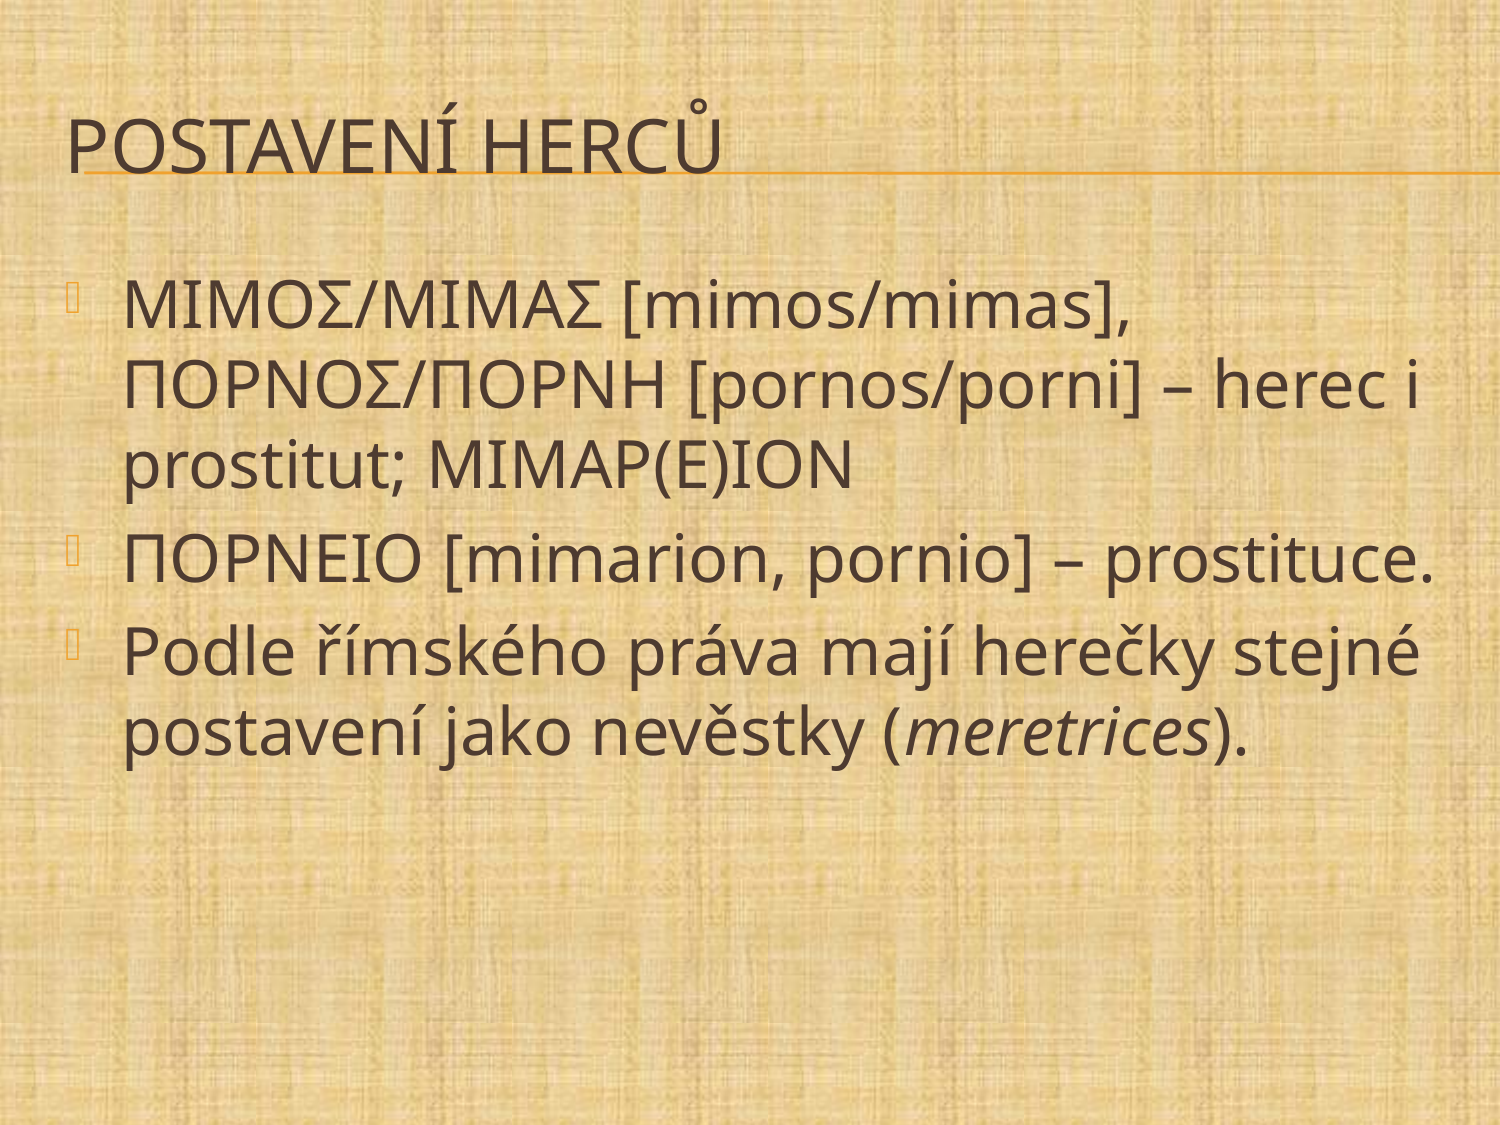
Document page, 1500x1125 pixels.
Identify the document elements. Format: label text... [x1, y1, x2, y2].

title postavení herců [50, 75, 1475, 213]
picture [0, 0, 1500, 1125]
list ΜΙΜΟΣ/ΜΙΜΑΣ [mimos/mimas], ΠΟΡΝΟΣ/ΠΟΡΝΗ [pornos/porni] – herec i prostitut; ΜΙΜΑΡ(Ε)ΙΟΝ ΠΟΡΝΕΙΟ [mimarion, pornio] – prostituce. Podle římského práva mají herečky stejné postavení jako nevěstky (meretrices). [50, 254, 1475, 998]
